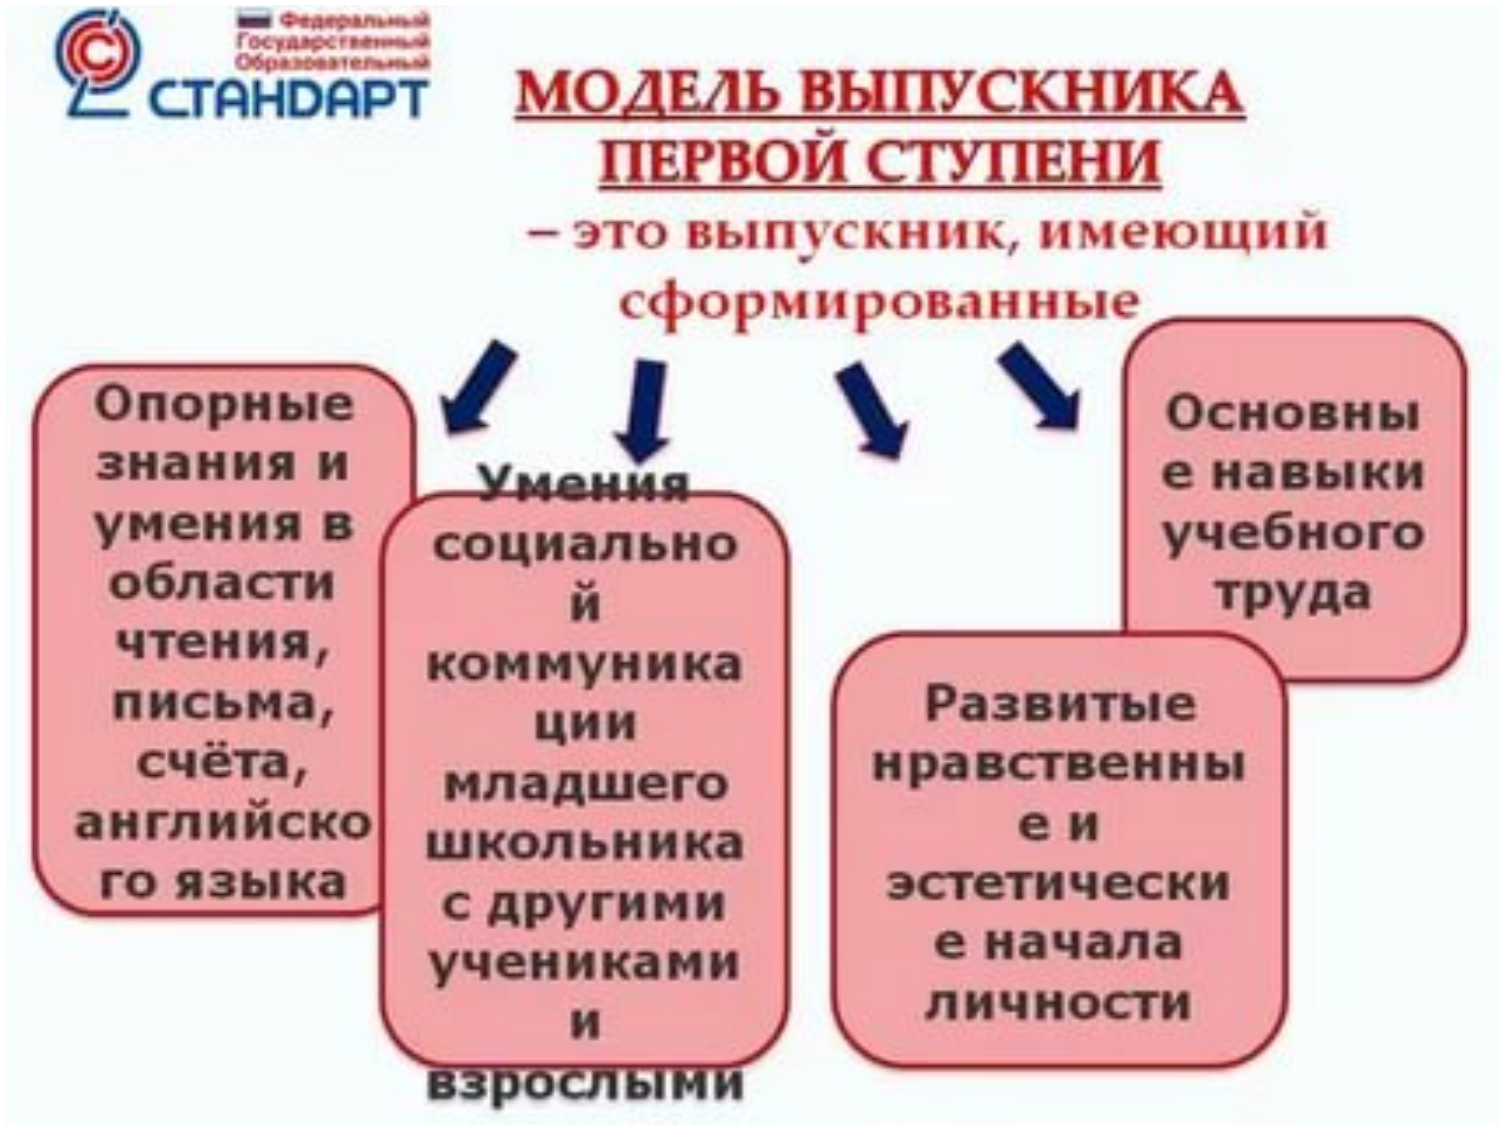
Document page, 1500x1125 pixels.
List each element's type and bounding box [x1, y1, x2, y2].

list [5, 4, 1500, 1125]
